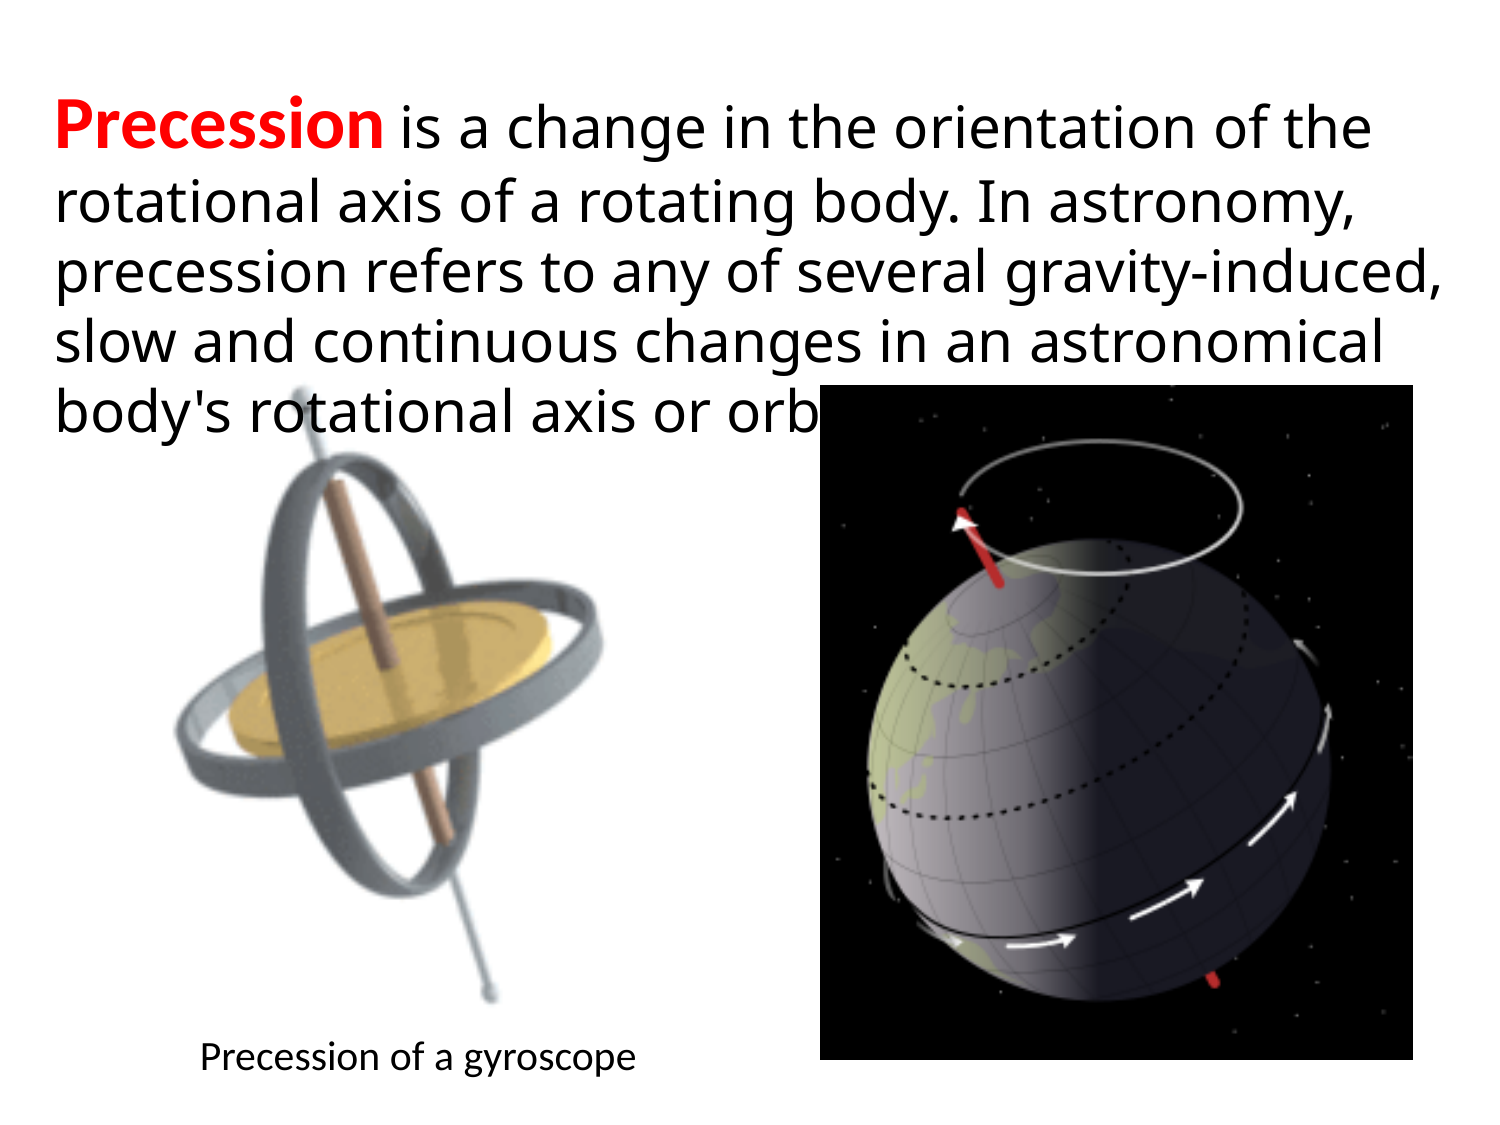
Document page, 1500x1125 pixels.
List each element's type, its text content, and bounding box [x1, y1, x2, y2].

picture [111, 337, 1413, 1107]
text_box Precession is a change in the orientation of the rotational axis of a rotating body. In astronomy, precession refers to any of several gravity-induced, slow and continuous changes in an astronomical body's rotational axis or orbital path [40, 66, 1483, 451]
